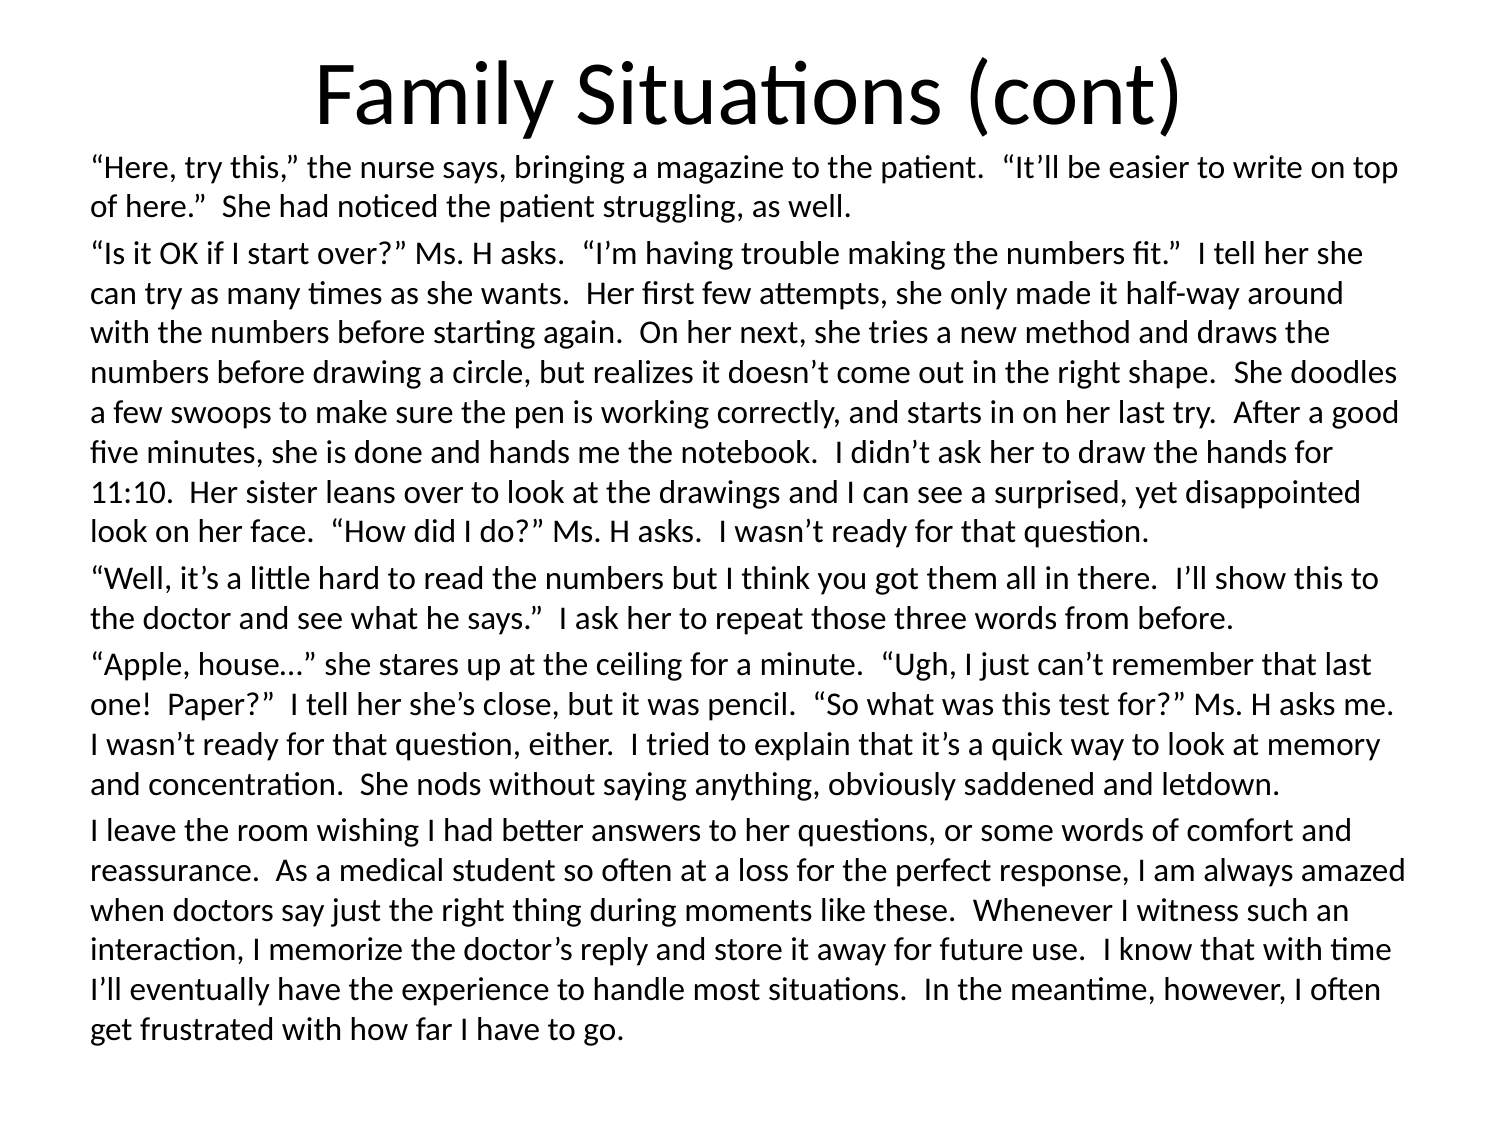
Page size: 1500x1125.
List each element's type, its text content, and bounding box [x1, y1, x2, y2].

list “Here, try this,” the nurse says, bringing a magazine to the patient. “It’ll be easier to write on top of here.” She had noticed the patient struggling, as well. “Is it OK if I start over?” Ms. H asks. “I’m having trouble making the numbers fit.” I tell her she can try as many times as she wants. Her first few attempts, she only made it half-way around with the numbers before starting again. On her next, she tries a new method and draws the numbers before drawing a circle, but realizes it doesn’t come out in the right shape. She doodles a few swoops to make sure the pen is working correctly, and starts in on her last try. After a good five minutes, she is done and hands me the notebook. I didn’t ask her to draw the hands for 11:10. Her sister leans over to look at the drawings and I can see a surprised, yet disappointed look on her face. “How did I do?” Ms. H asks. I wasn’t ready for that question. “Well, it’s a little hard to read the numbers but I think you got them all in there. I’ll show this to the doctor and see what he says.” I ask her to repeat those three words from before. “Apple, house…” she stares up at the ceiling for a minute. “Ugh, I just can’t remember that last one! Paper?” I tell her she’s close, but it was pencil. “So what was this test for?” Ms. H asks me. I wasn’t ready for that question, either. I tried to explain that it’s a quick way to look at memory and concentration. She nods without saying anything, obviously saddened and letdown. I leave the room wishing I had better answers to her questions, or some words of comfort and reassurance. As a medical student so often at a loss for the perfect response, I am always amazed when doctors say just the right thing during moments like these. Whenever I witness such an interaction, I memorize the doctor’s reply and store it away for future use. I know that with time I’ll eventually have the experience to handle most situations. In the meantime, however, I often get frustrated with how far I have to go. [75, 137, 1425, 1125]
title Family Situations (cont) [75, 0, 1425, 137]
